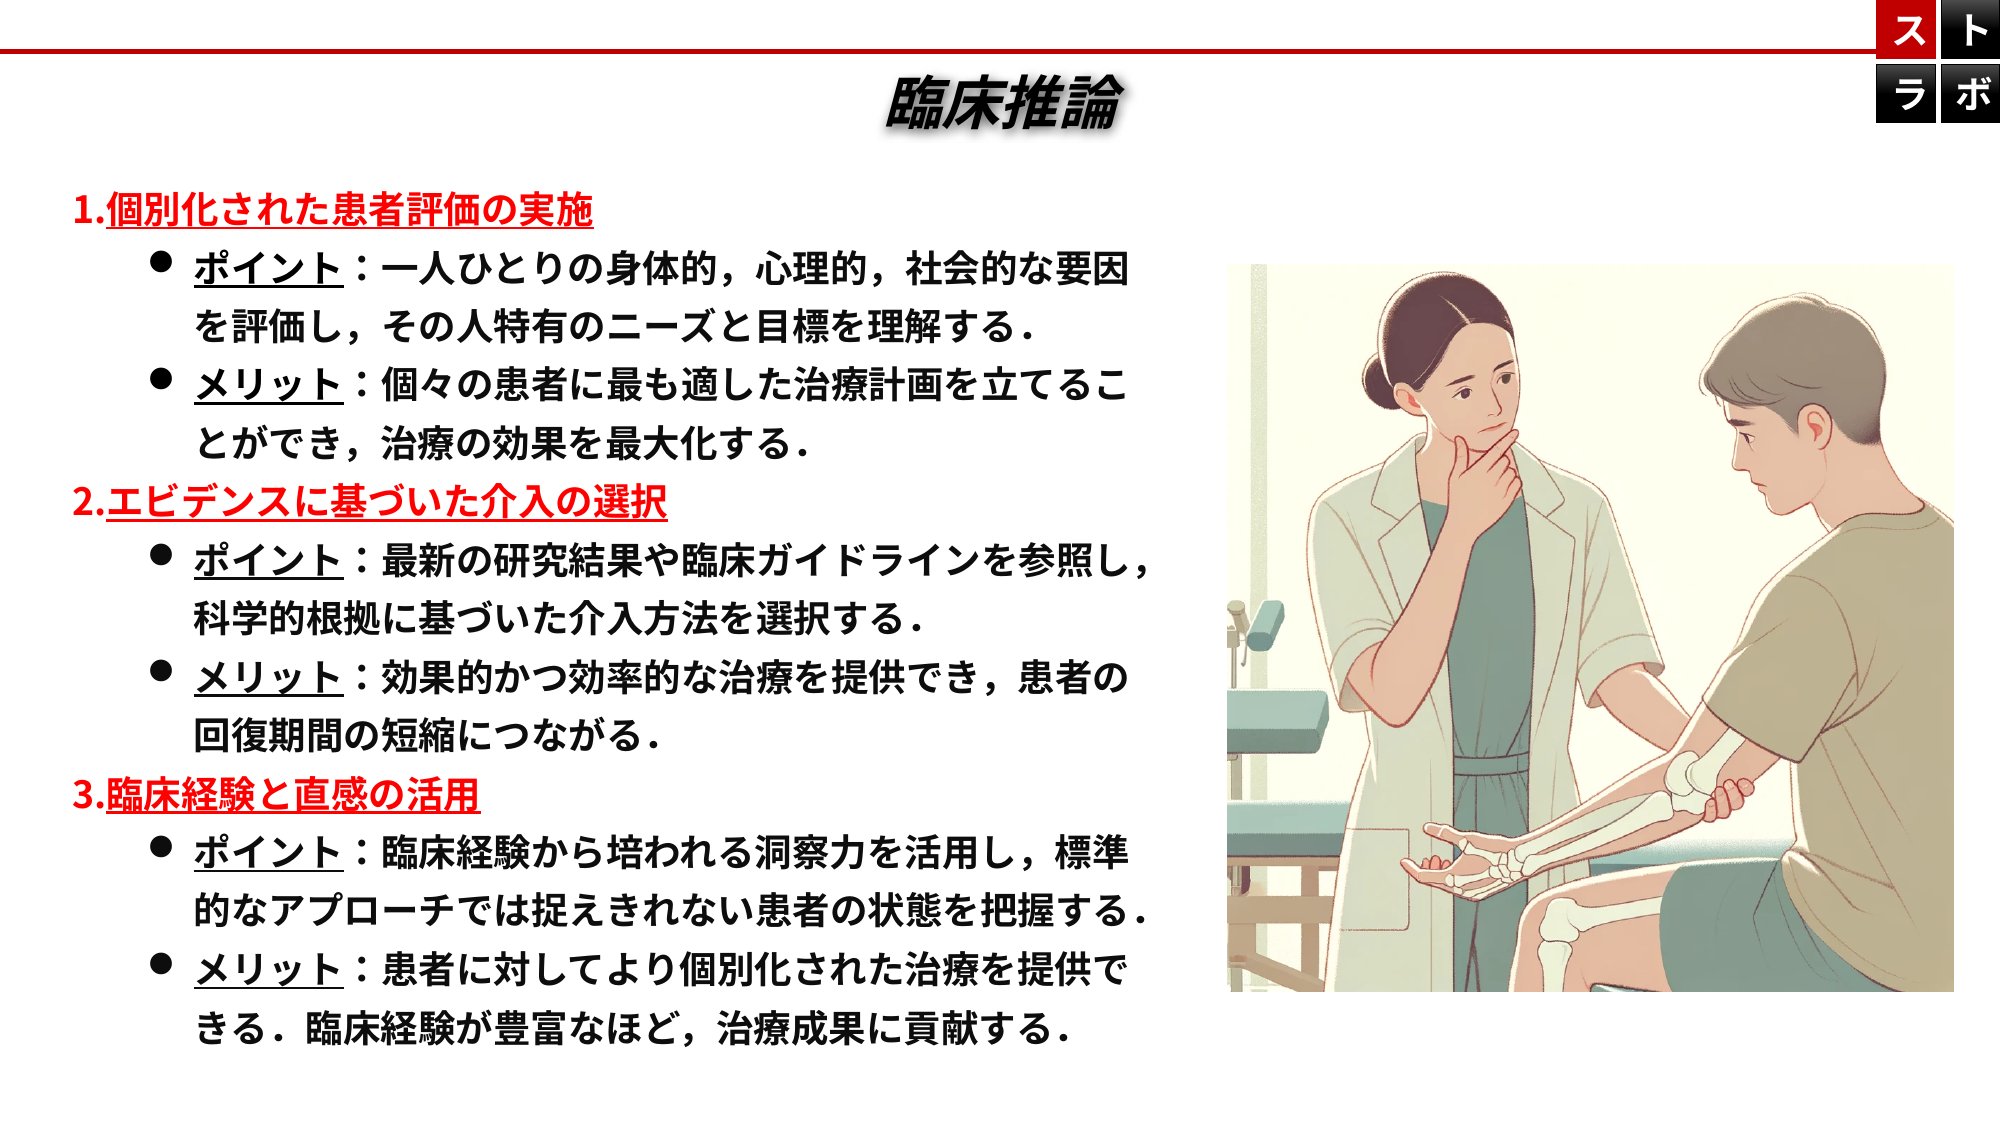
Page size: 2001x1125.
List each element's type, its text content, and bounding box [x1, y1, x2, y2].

text_box 個別化された患者評価の実施 ポイント：一人ひとりの身体的，心理的，社会的な要因を評価し，その人特有のニーズと目標を理解する． メリット：個々の患者に最も適した治療計画を立てることができ，治療の効果を最大化する． エビデンスに基づいた介入の選択 ポイント：最新の研究結果や臨床ガイドラインを参照し，科学的根拠に基づいた介入方法を選択する． メリット：効果的かつ効率的な治療を提供でき，患者の回復期間の短縮につながる． 臨床経験と直感の活用 ポイント：臨床経験から培われる洞察力を活用し，標準的なアプローチでは捉えきれない患者の状態を把握する． メリット：患者に対してより個別化された治療を提供できる．臨床経験が豊富なほど，治療成果に貢献する． [57, 165, 1181, 1057]
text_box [0, 0, 2000, 131]
picture [1227, 264, 1954, 992]
